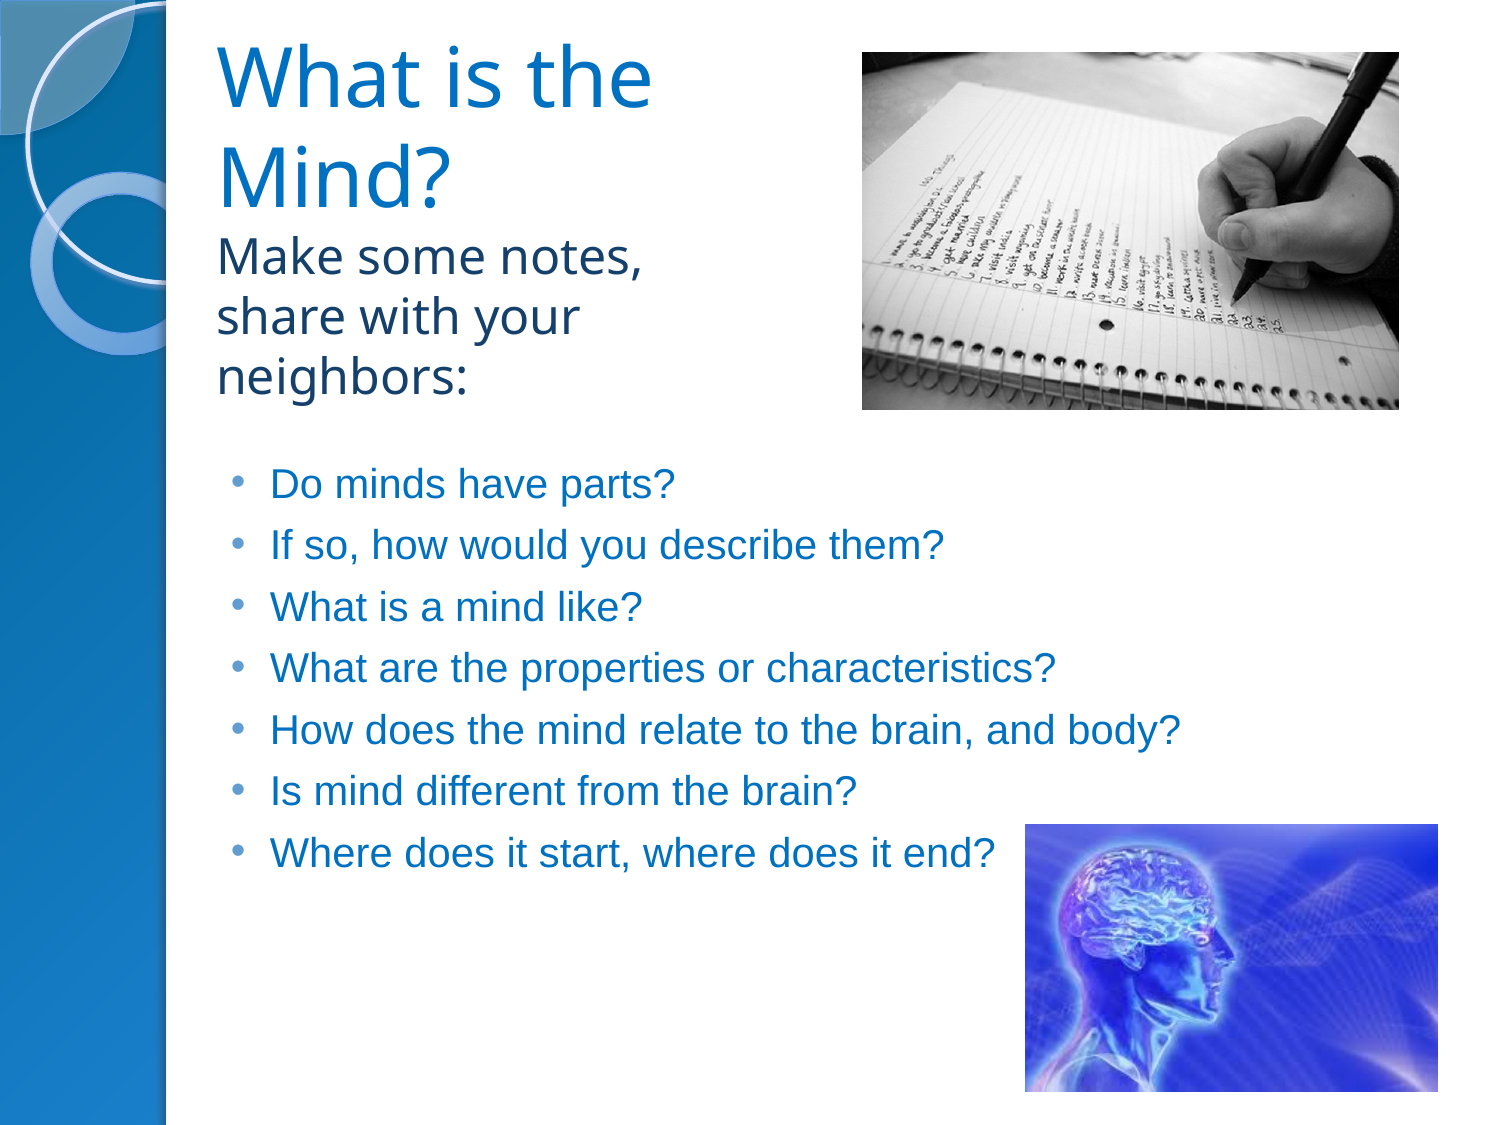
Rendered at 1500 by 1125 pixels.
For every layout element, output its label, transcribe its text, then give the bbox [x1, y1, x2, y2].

list Do minds have parts? If so, how would you describe them? What is a mind like? What are the properties or characteristics? How does the mind relate to the brain, and body? Is mind different from the brain? Where does it start, where does it end? [150, 324, 1350, 1038]
picture [862, 52, 1399, 411]
picture [1024, 824, 1438, 1092]
title What is the Mind? Make some notes, share with your neighbors: [201, 228, 855, 291]
